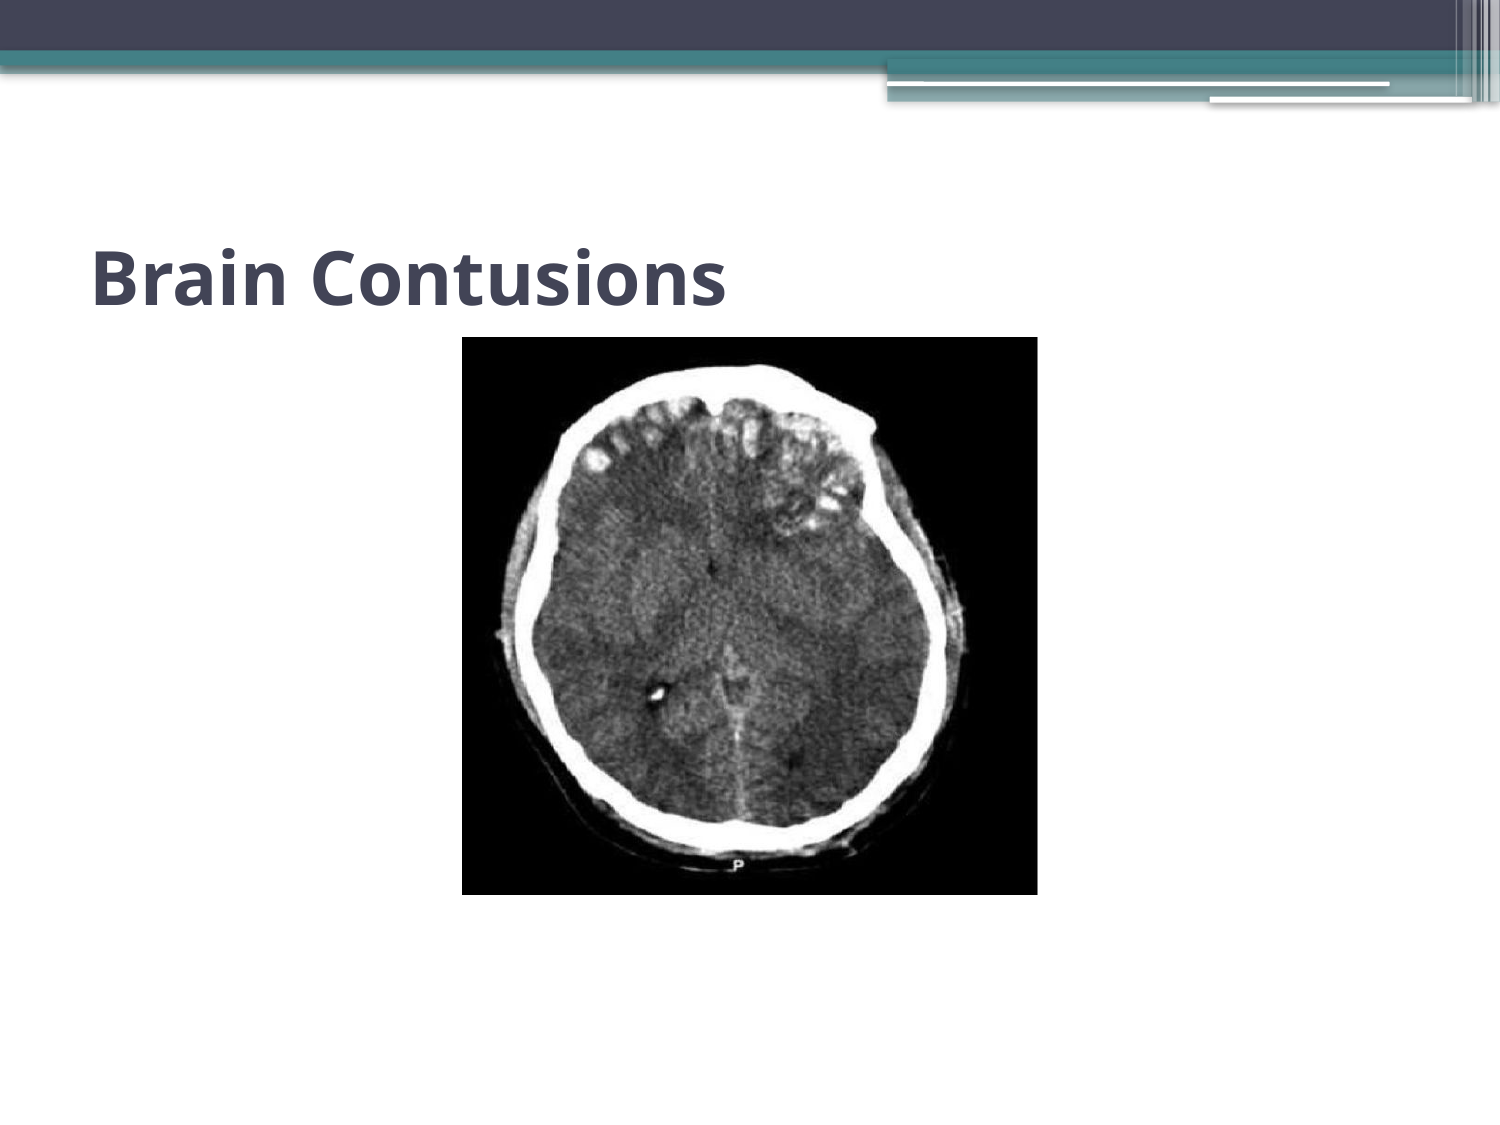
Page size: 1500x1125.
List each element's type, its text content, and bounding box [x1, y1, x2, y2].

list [462, 337, 1038, 895]
title Brain Contusions [75, 187, 1425, 363]
